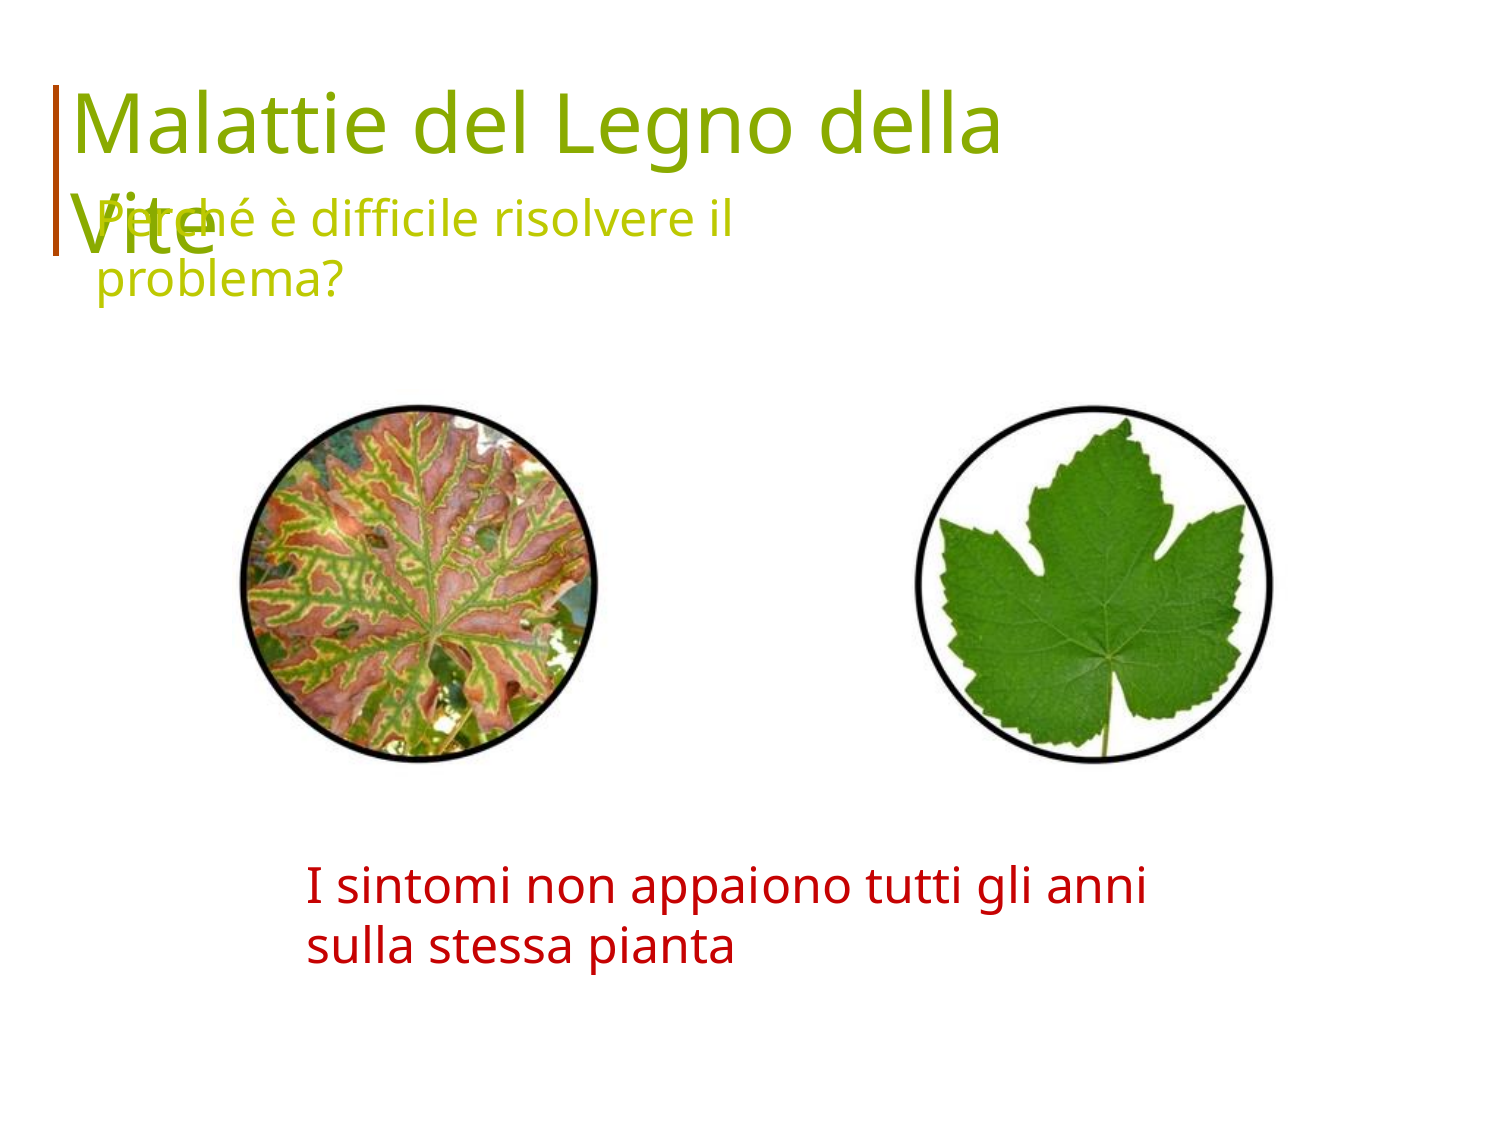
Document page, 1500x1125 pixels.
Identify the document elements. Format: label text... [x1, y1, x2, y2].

picture [232, 389, 1290, 779]
text_box I sintomi non appaiono tutti gli anni sulla stessa pianta [291, 845, 1231, 981]
text_box Perché è difficile risolvere il problema? [80, 178, 978, 314]
text_box Malattie del Legno della Vite [55, 62, 1153, 278]
